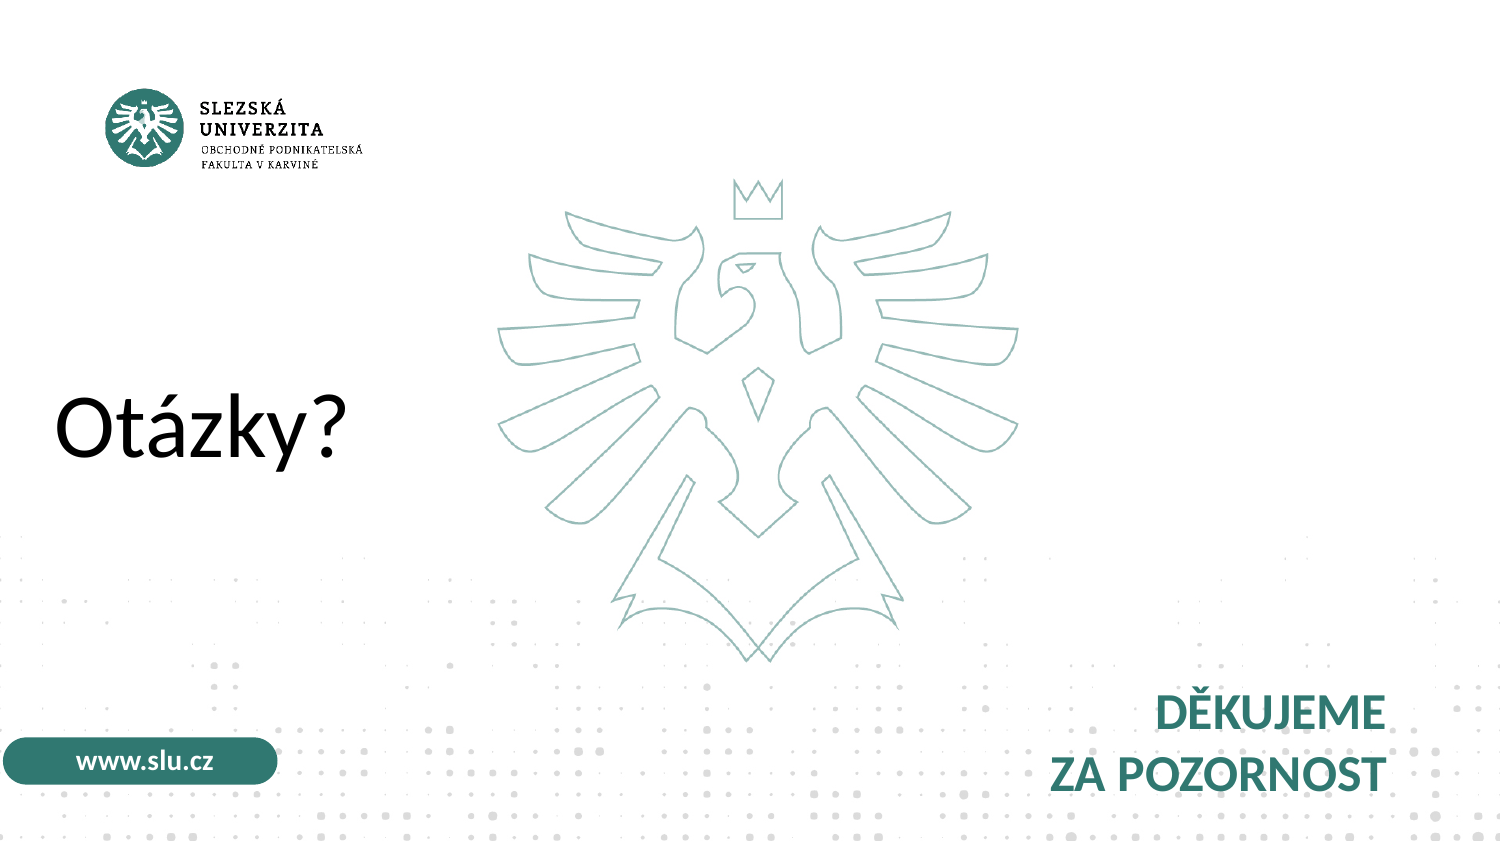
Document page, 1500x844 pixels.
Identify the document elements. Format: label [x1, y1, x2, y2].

text_box [0, 0, 1500, 841]
